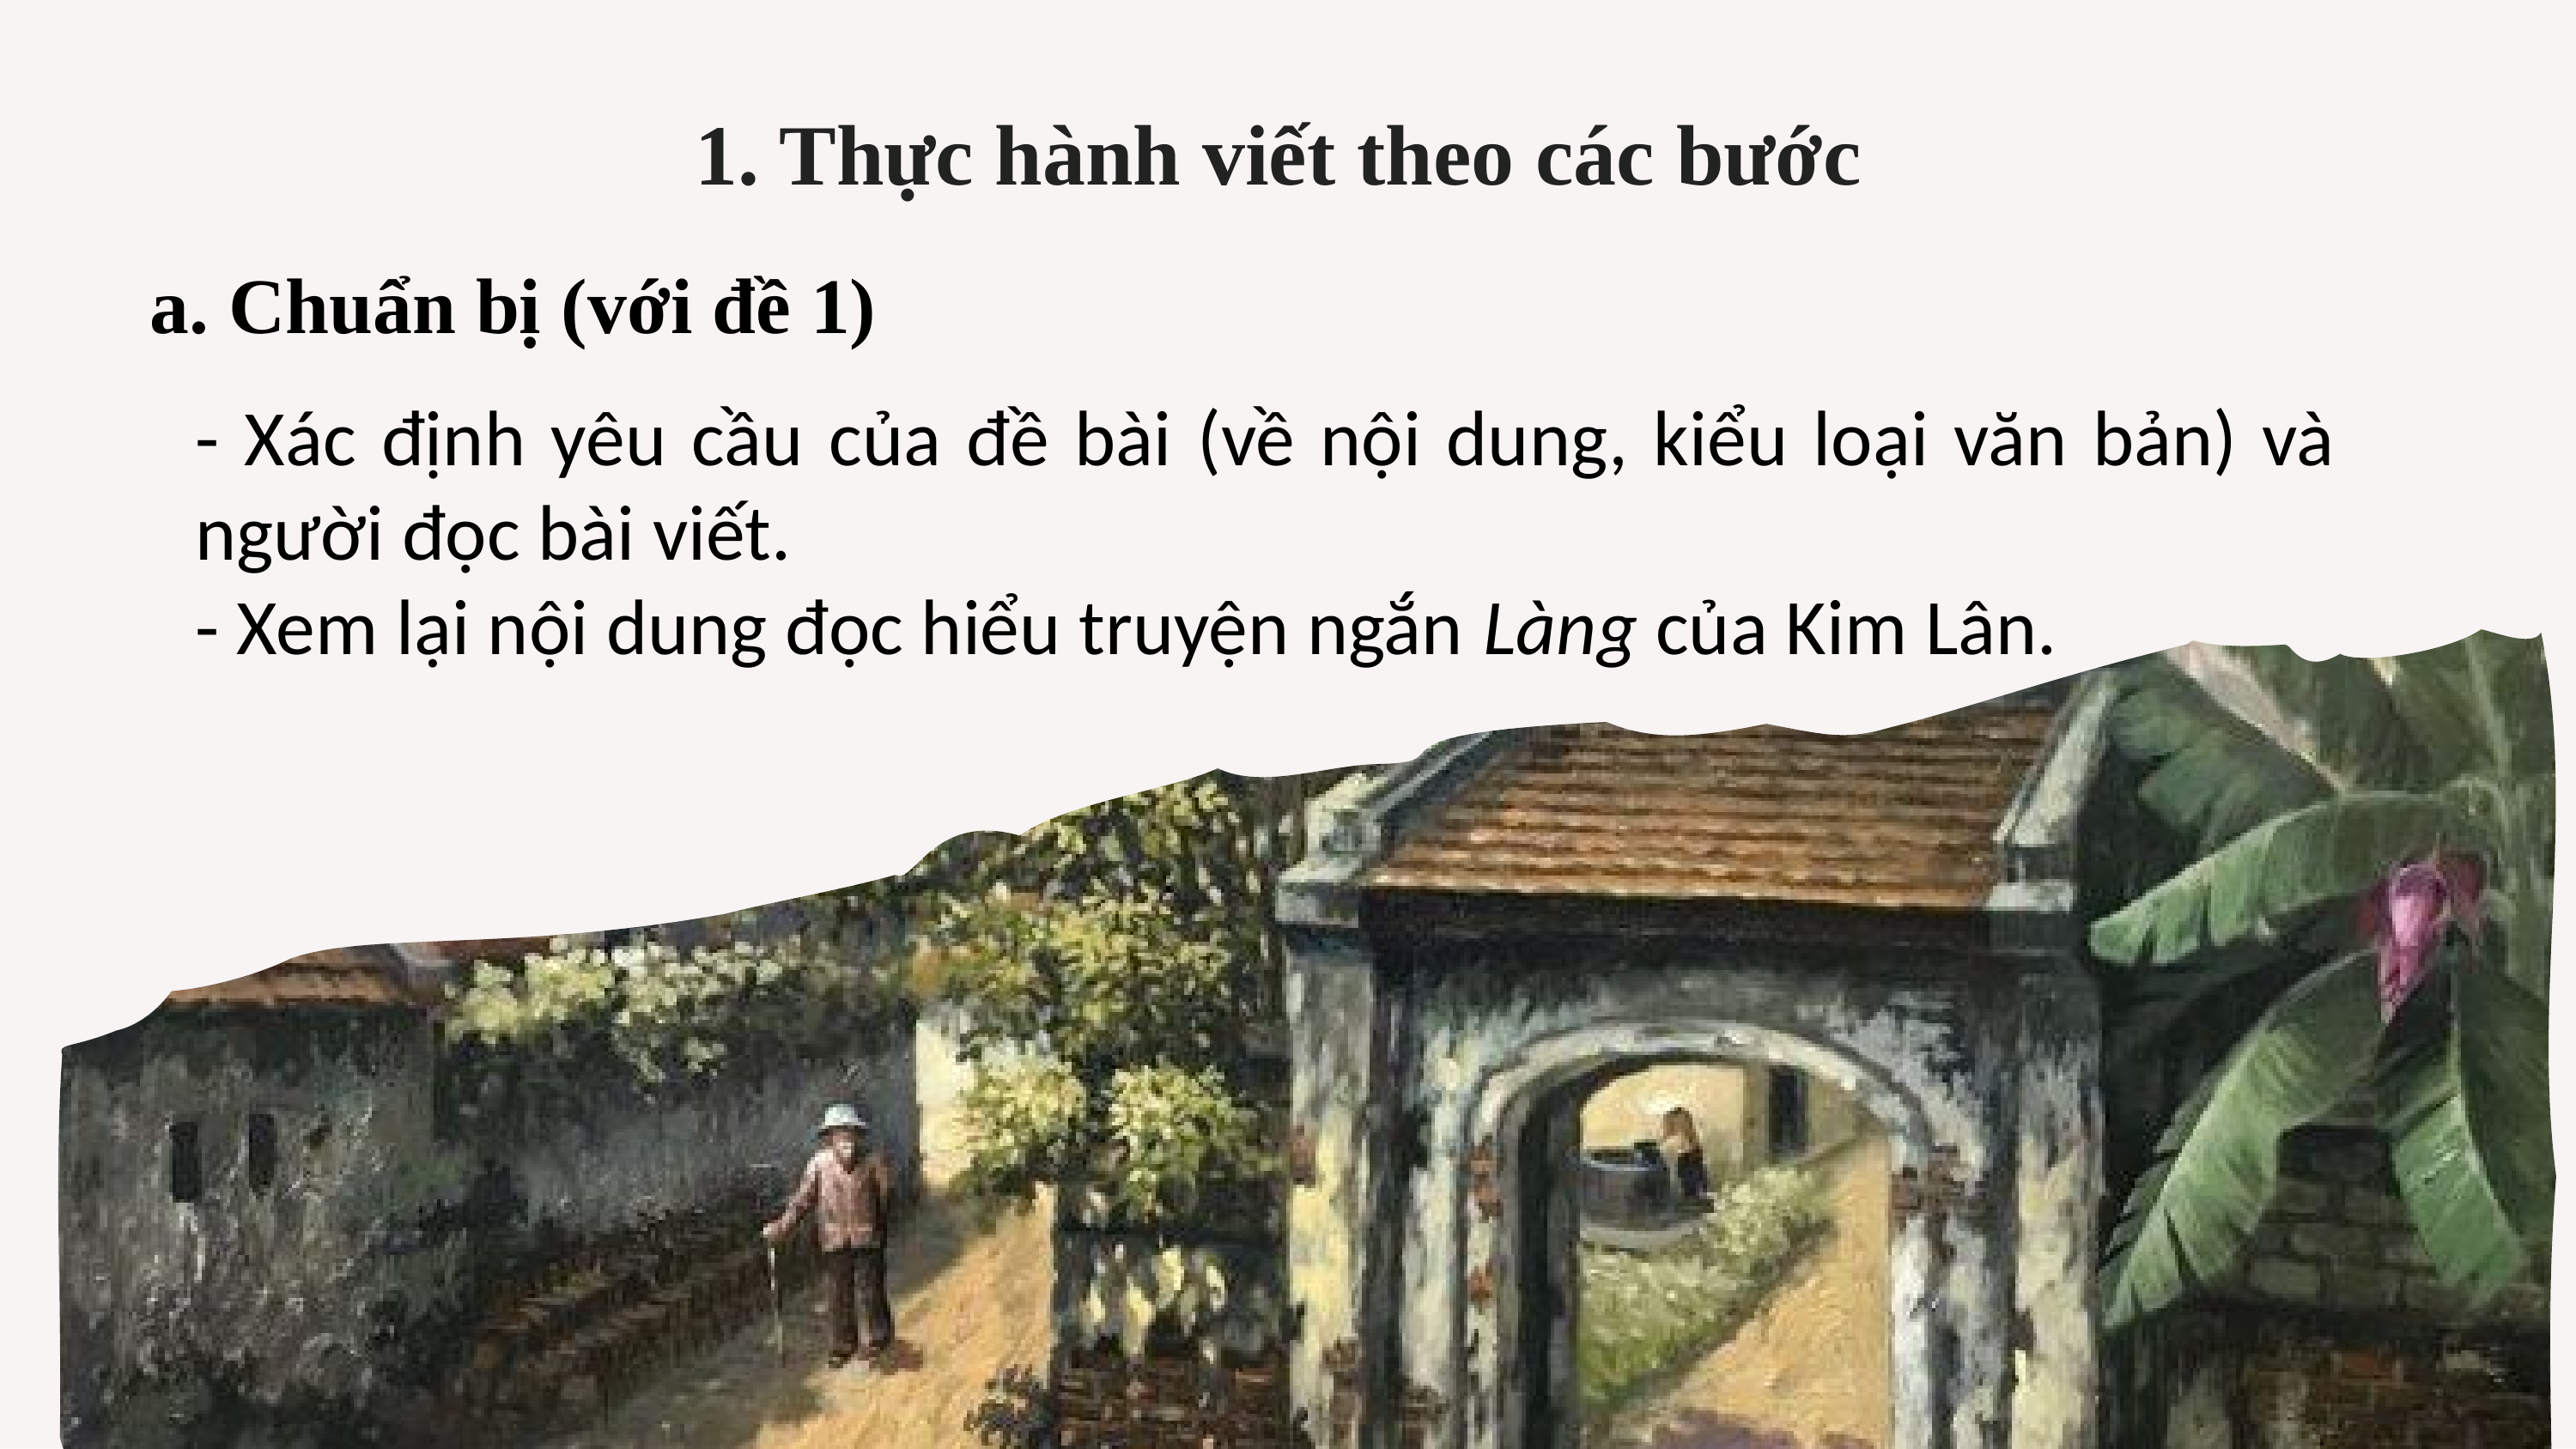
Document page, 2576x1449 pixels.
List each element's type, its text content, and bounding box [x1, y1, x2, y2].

text_box - Xác định yêu cầu của đề bài (về nội dung, kiểu loại văn bản) và người đọc bài viết. - Xem lại nội dung đọc hiểu truyện ngắn Làng của Kim Lân. [182, 380, 2351, 677]
text_box 1. Thực hành viết theo các bước [682, 92, 2408, 209]
text_box [58, 629, 2556, 1449]
text_box a. Chuẩn bị (với đề 1) [137, 248, 2413, 356]
